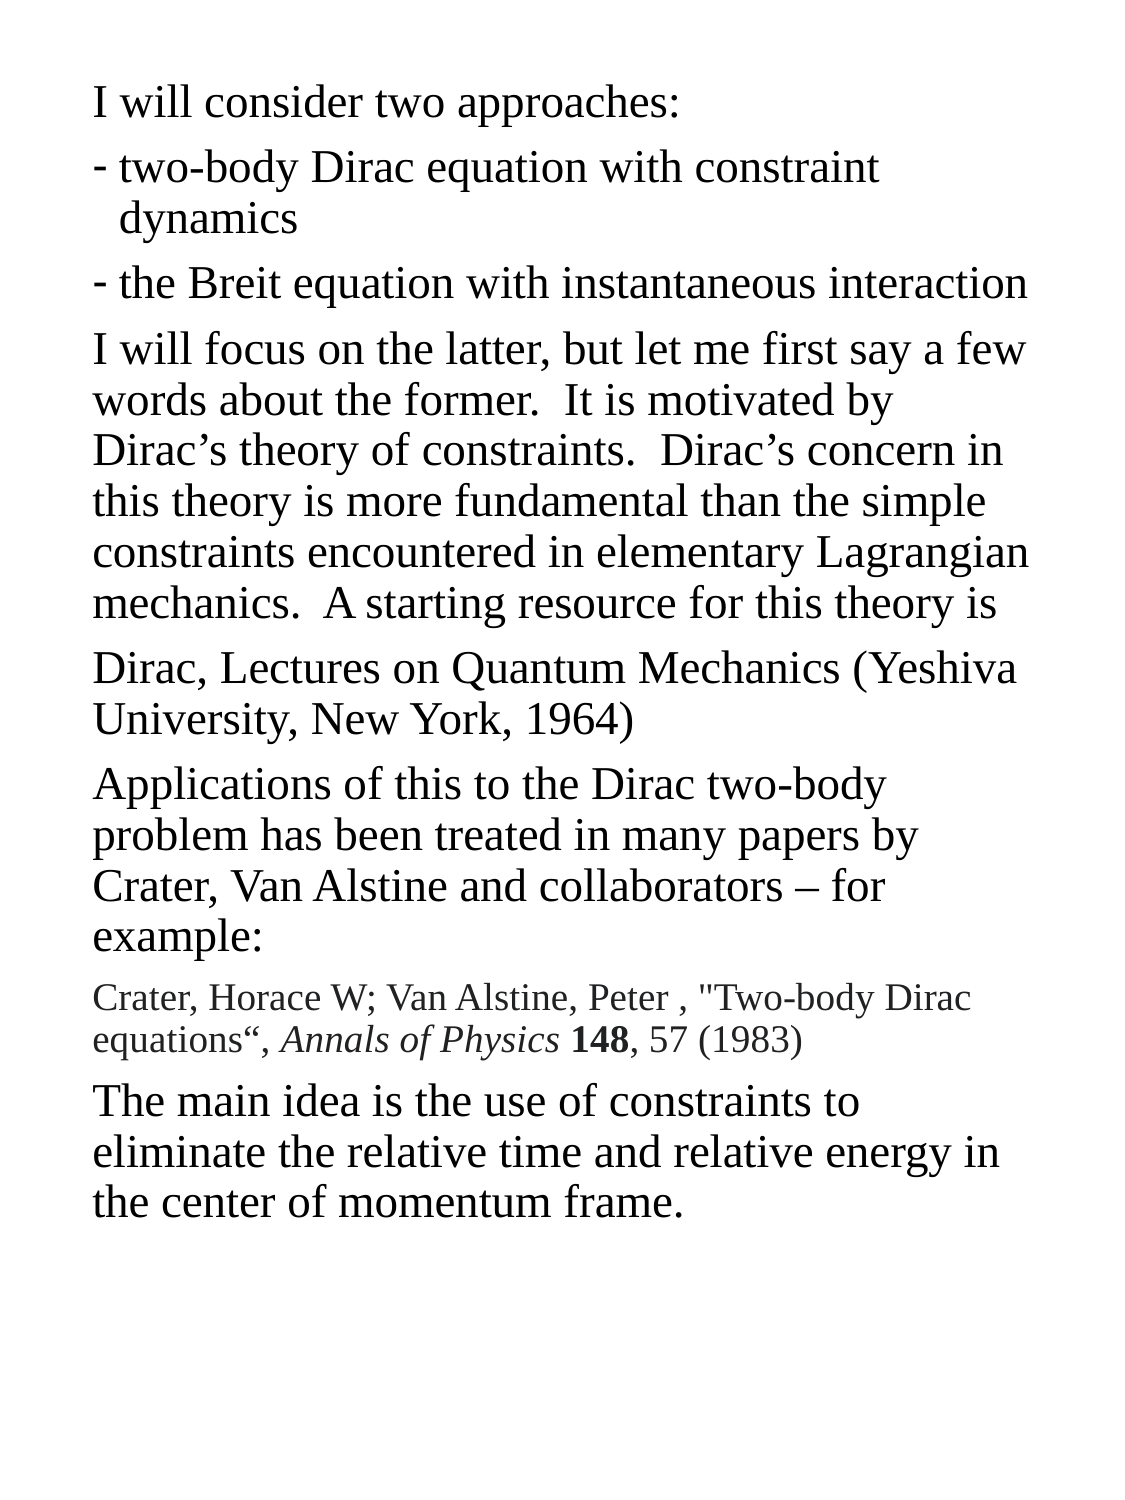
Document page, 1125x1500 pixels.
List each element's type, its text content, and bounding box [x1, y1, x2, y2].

list I will consider two approaches: two-body Dirac equation with constraint dynamics the Breit equation with instantaneous interaction I will focus on the latter, but let me first say a few words about the former. It is motivated by Dirac’s theory of constraints. Dirac’s concern in this theory is more fundamental than the simple constraints encountered in elementary Lagrangian mechanics. A starting resource for this theory is Dirac, Lectures on Quantum Mechanics (Yeshiva University, New York, 1964) Applications of this to the Dirac two-body problem has been treated in many papers by Crater, Van Alstine and collaborators – for example: Crater, Horace W; Van Alstine, Peter , "Two-body Dirac equations“, Annals of Physics 148, 57 (1983) The main idea is the use of constraints to eliminate the relative time and relative energy in the center of momentum frame. [77, 69, 1048, 1338]
